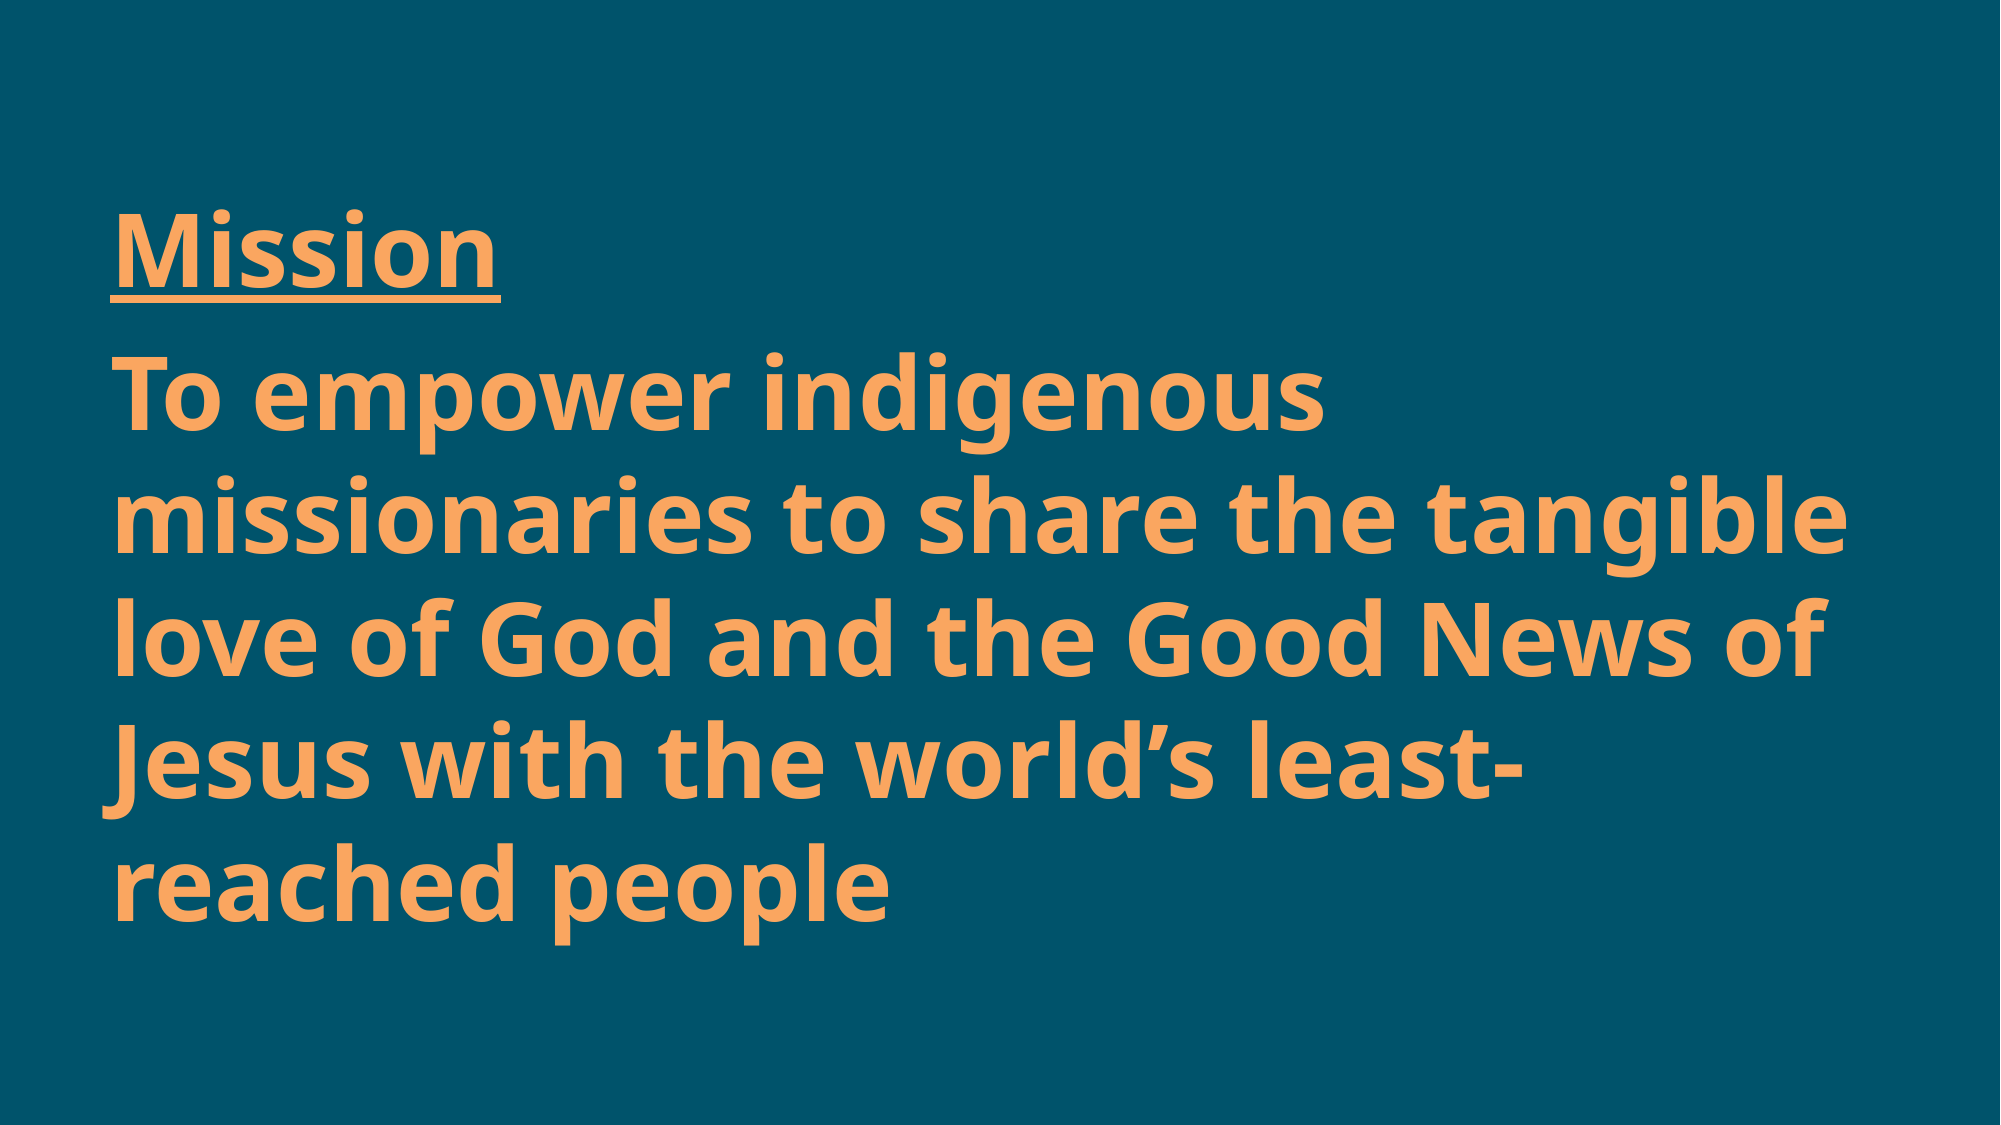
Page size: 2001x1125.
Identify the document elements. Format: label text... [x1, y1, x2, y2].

list Mission To empower indigenous missionaries to share the tangible love of God and the Good News of Jesus with the world’s least-reached people [95, 177, 1887, 950]
